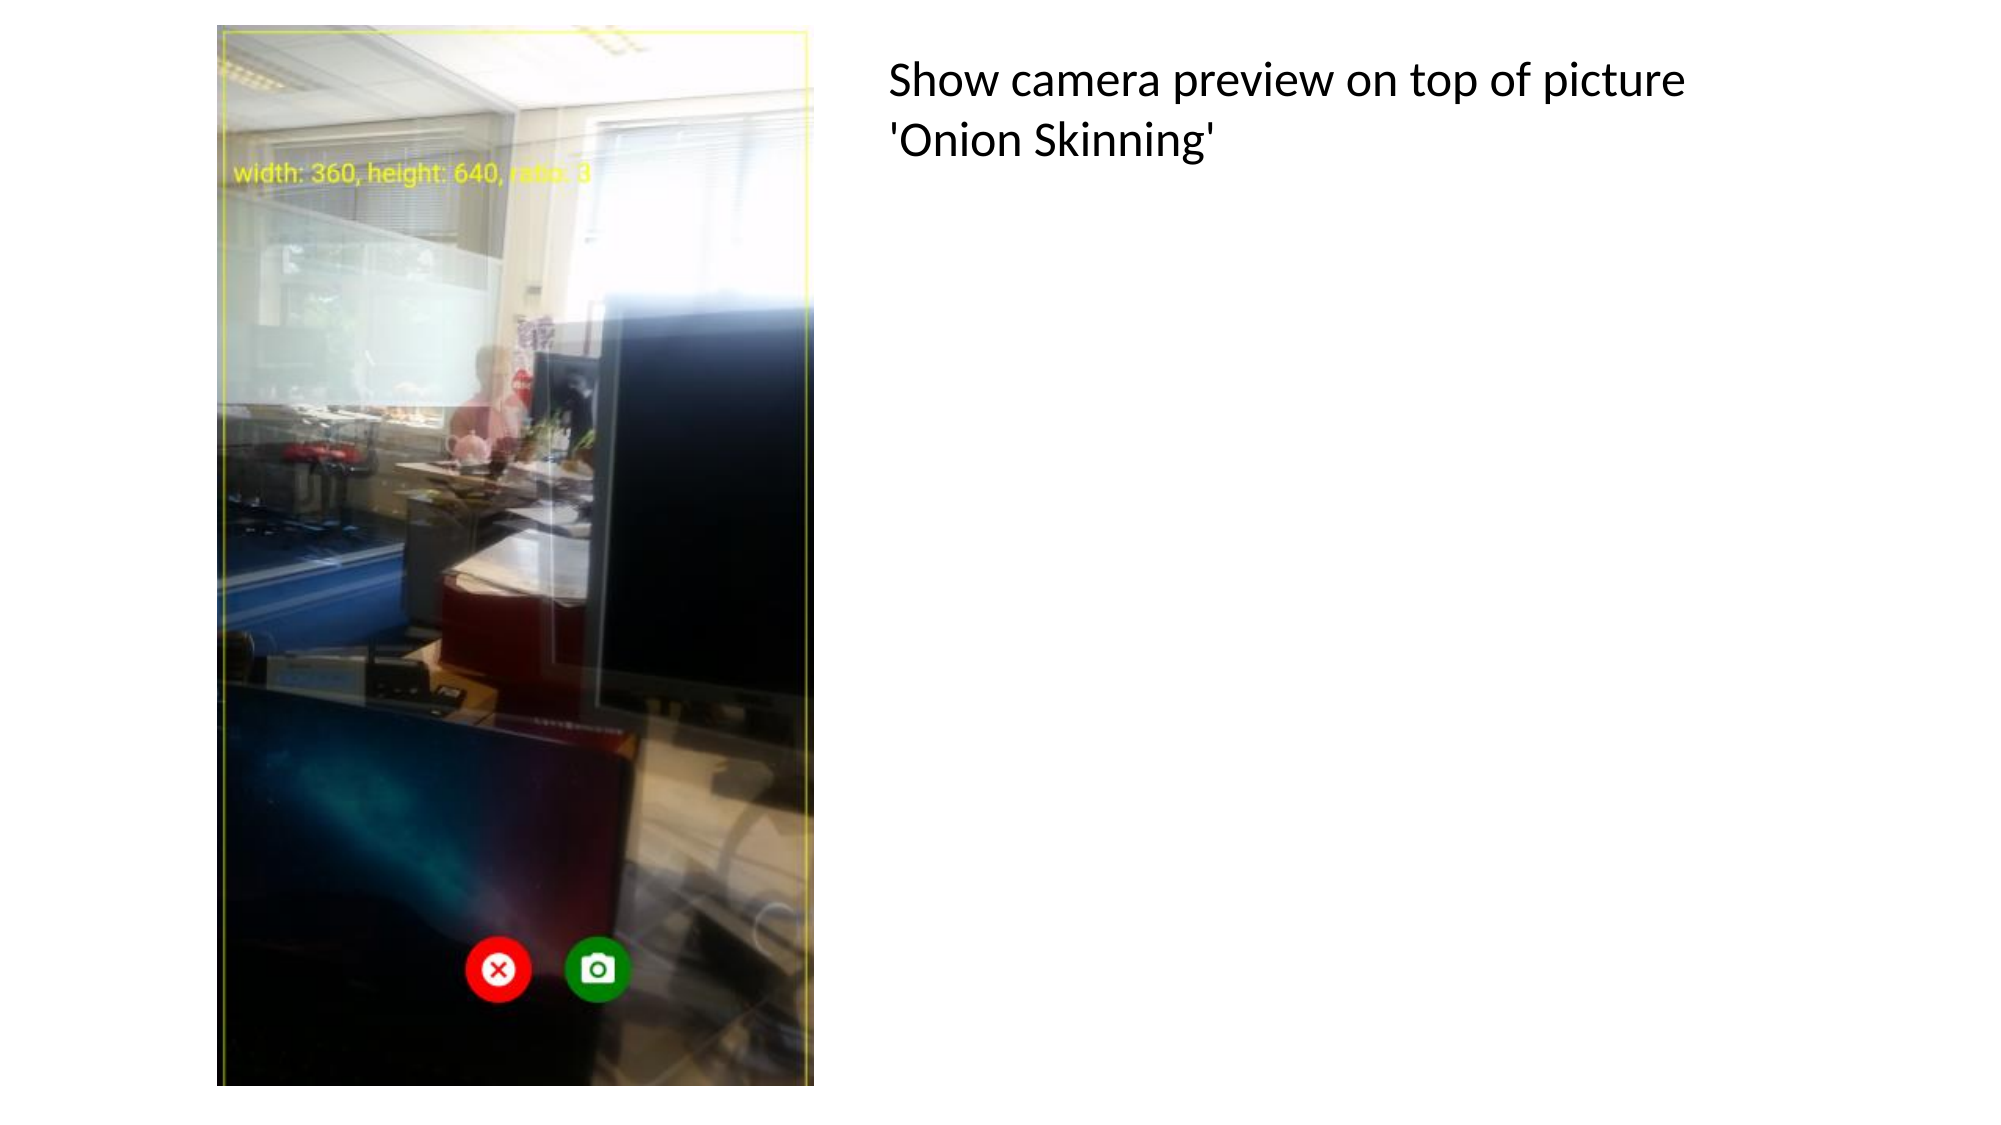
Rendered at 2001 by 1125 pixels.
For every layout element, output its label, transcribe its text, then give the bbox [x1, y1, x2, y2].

picture [217, 25, 814, 1086]
text_box Show camera preview on top of picture 'Onion Skinning' [868, 25, 1823, 223]
